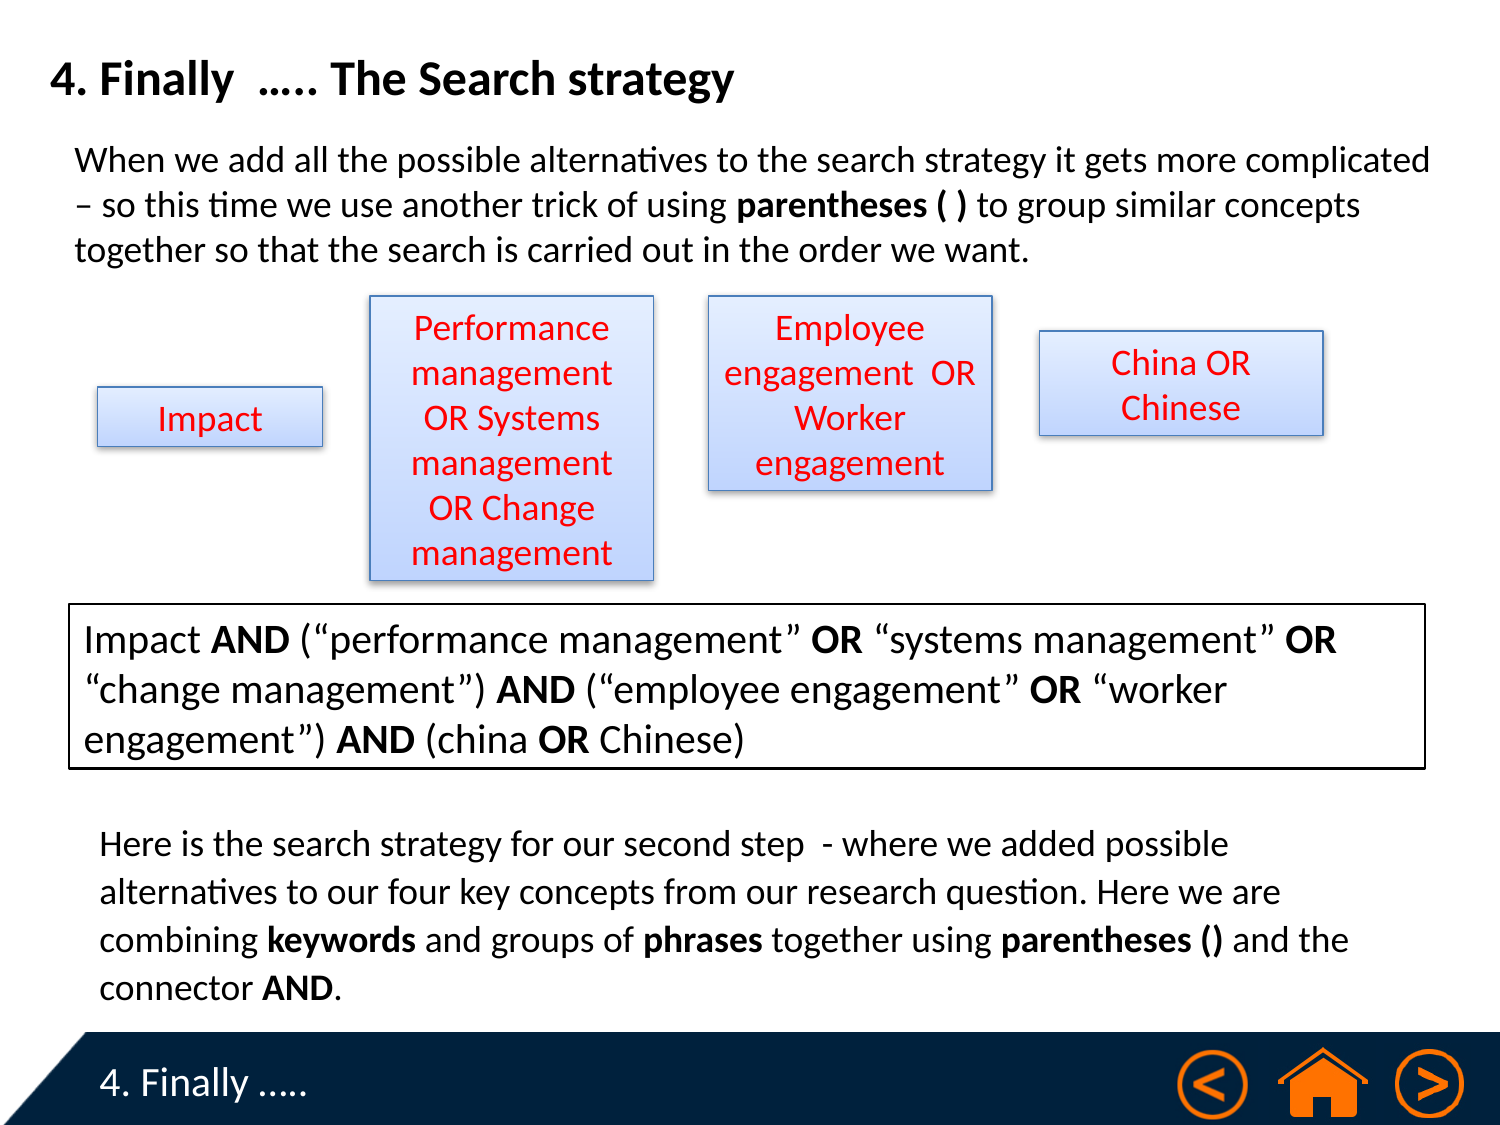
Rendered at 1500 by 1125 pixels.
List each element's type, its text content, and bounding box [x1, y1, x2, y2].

text_box 4. Finally ….. The Search strategy [35, 37, 1382, 113]
text_box When we add all the possible alternatives to the search strategy it gets more complicated – so this time we use another trick of using parentheses ( ) to group similar concepts together so that the search is carried out in the order we want. [59, 127, 1466, 277]
text_box China OR Chinese [1039, 330, 1324, 436]
text_box Here is the search strategy for our second step - where we added possible alternatives to our four key concepts from our research question. Here we are combining keywords and groups of phrases together using parentheses () and the connector AND. [84, 808, 1412, 1016]
picture [0, 1032, 1500, 1125]
text_box Performance management OR Systems management OR Change management [369, 295, 654, 581]
text_box Impact [97, 386, 323, 447]
text_box Employee engagement OR Worker engagement [708, 295, 993, 491]
text_box Impact AND (“performance management” OR “systems management” OR “change management”) AND (“employee engagement” OR “worker engagement”) AND (china OR Chinese) [68, 604, 1425, 769]
